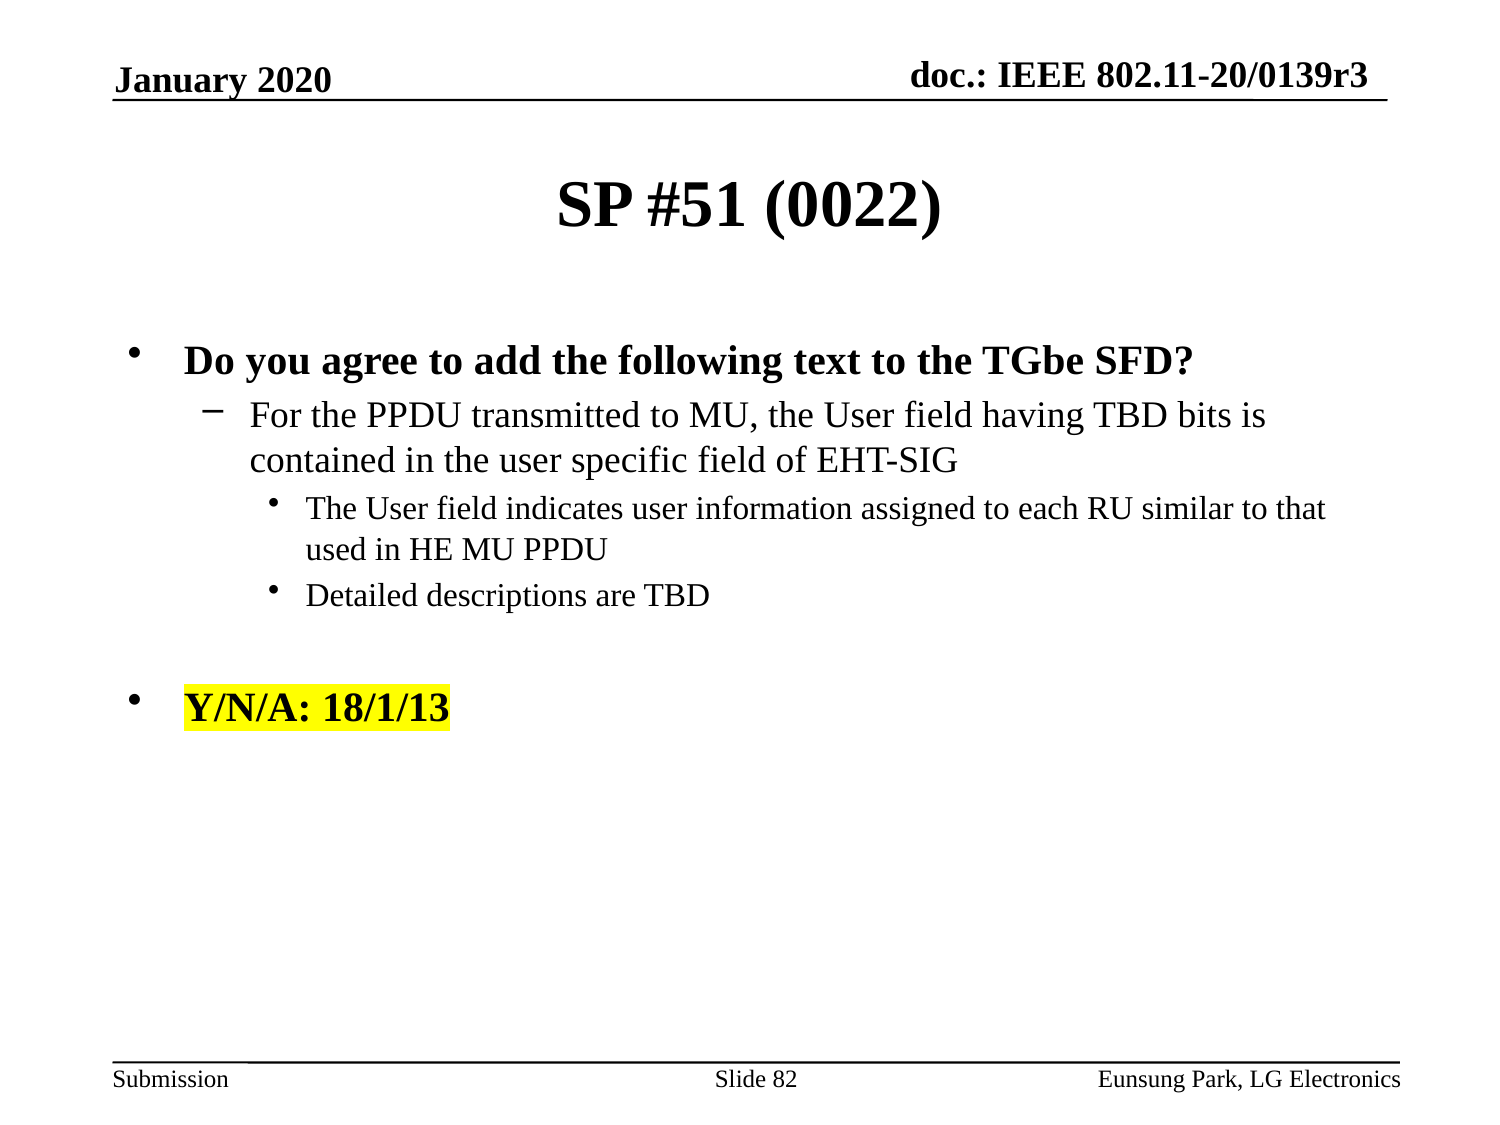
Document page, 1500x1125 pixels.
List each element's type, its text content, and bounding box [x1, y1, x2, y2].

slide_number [114, 54, 335, 101]
footer Eunsung Park, LG Electronics [1038, 1061, 1402, 1125]
list Do you agree to add the following text to the TGbe SFD? For the PPDU transmitted to MU, the User field having TBD bits is contained in the user specific field of EHT-SIG The User field indicates user information assigned to each RU similar to that used in HE MU PPDU Detailed descriptions are TBD Y/N/A: 18/1/13 [112, 324, 1388, 1000]
title SP #51 (0022) [112, 112, 1388, 288]
slide_number Slide 82 [712, 1061, 800, 1093]
